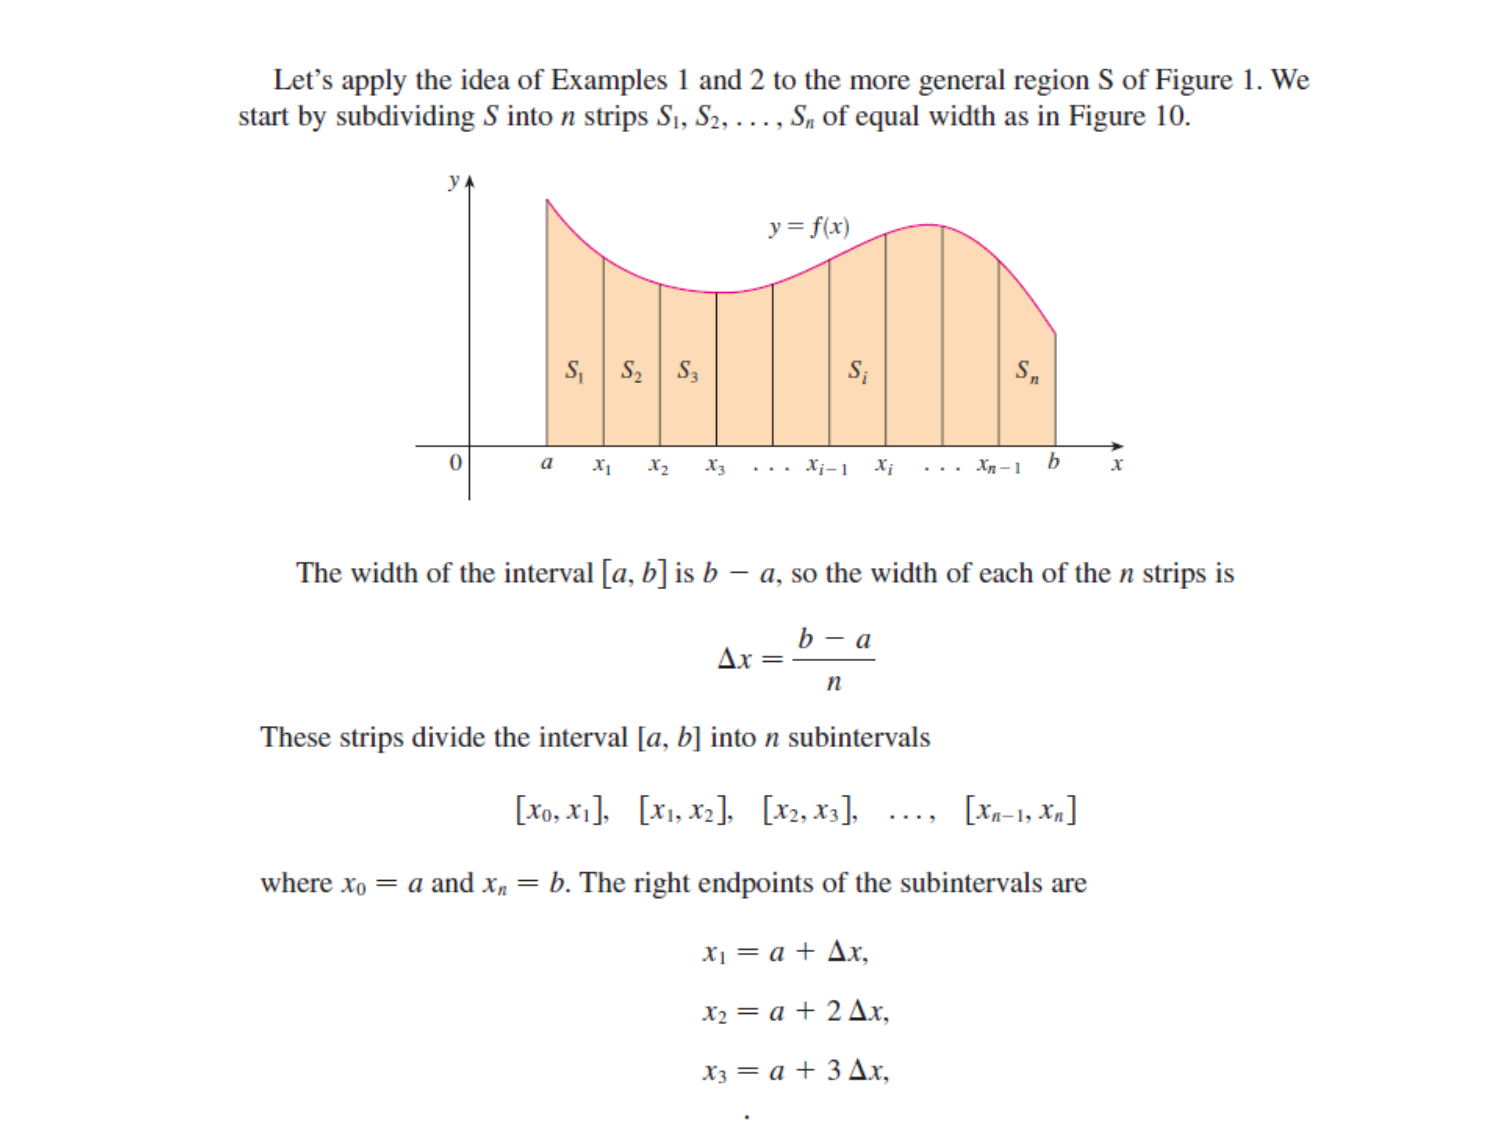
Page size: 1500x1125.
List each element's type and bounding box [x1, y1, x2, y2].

text_box [214, 41, 1340, 1125]
